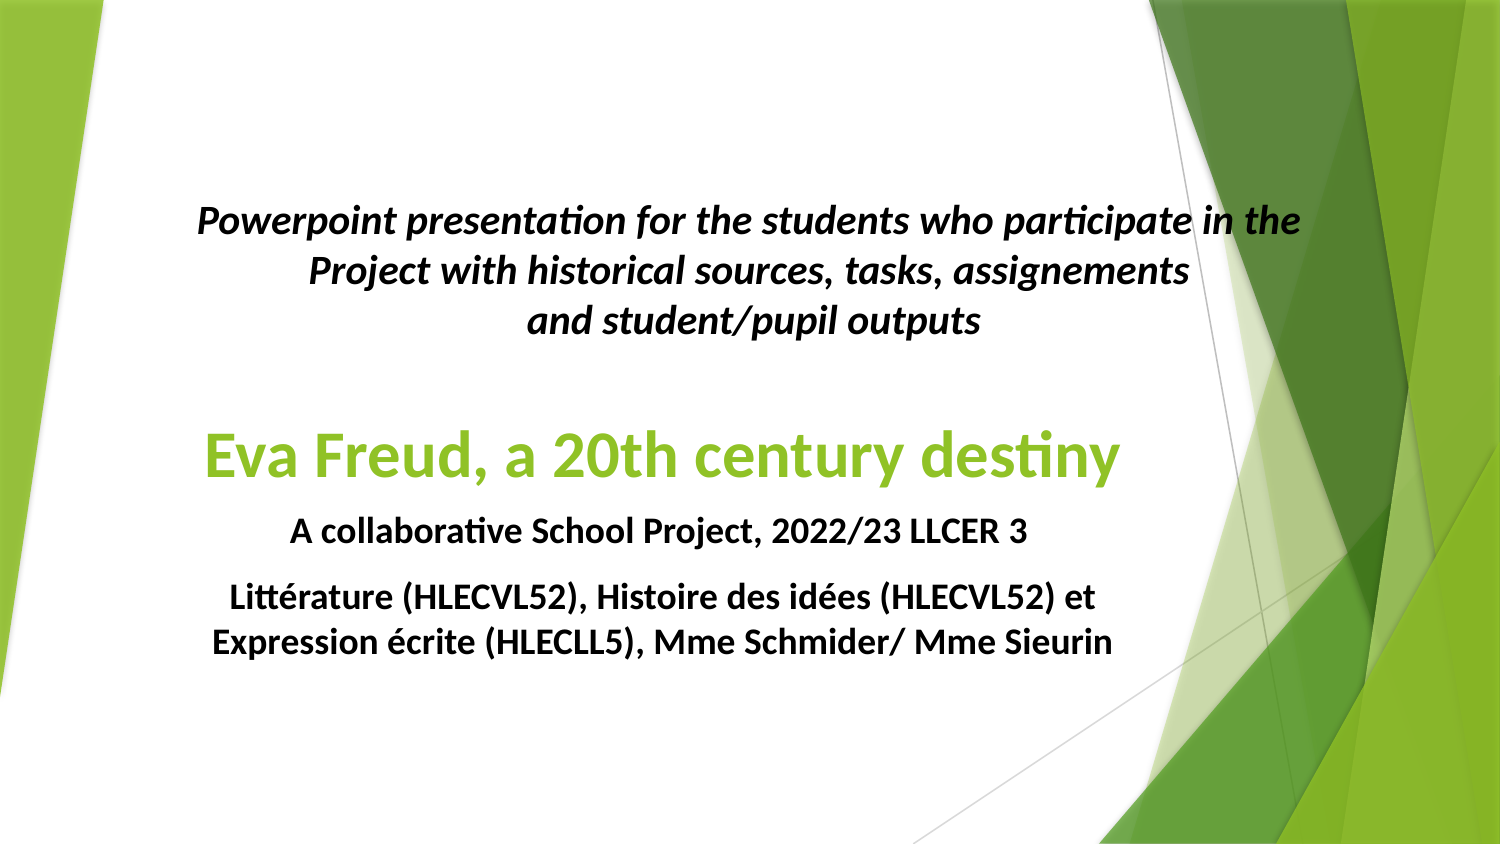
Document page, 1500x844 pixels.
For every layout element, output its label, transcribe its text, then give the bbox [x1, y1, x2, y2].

subtitle A collaborative School Project, 2022/23 LLCER 3 Littérature (HLECVL52), Histoire des idées (HLECVL52) et Expression écrite (HLECLL5), Mme Schmider/ Mme Sieurin [185, 498, 1141, 634]
title Eva Freud, a 20th century destiny [185, 350, 1141, 498]
text_box Powerpoint presentation for the students who participate in the Project with historical sources, tasks, assignements and student/pupil outputs [182, 185, 1326, 350]
